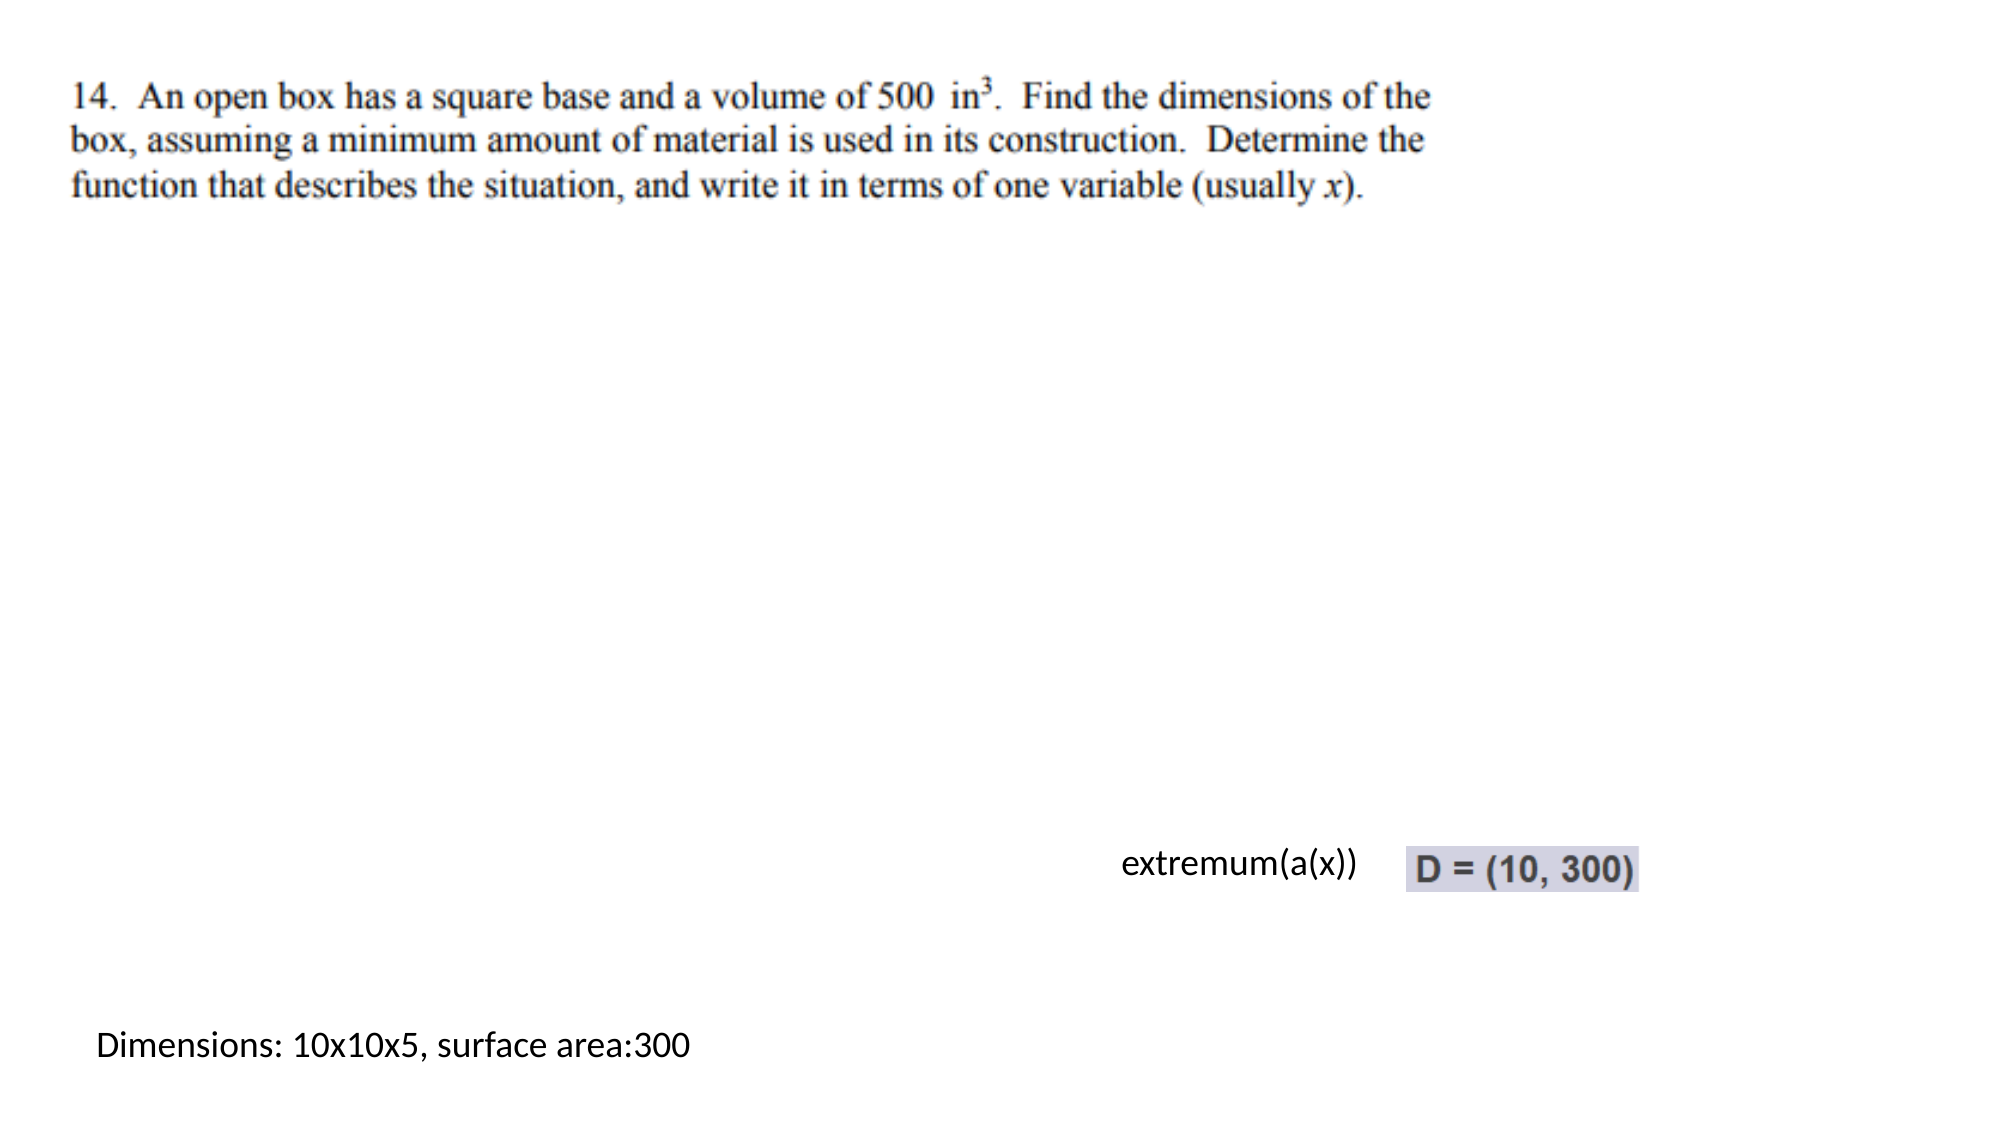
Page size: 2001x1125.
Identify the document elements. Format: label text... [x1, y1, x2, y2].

picture [1406, 846, 1647, 892]
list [39, 42, 1476, 254]
text_box Dimensions: 10x10x5, surface area:300 [81, 1012, 706, 1072]
text_box extremum(a(x)) [1106, 830, 1374, 891]
